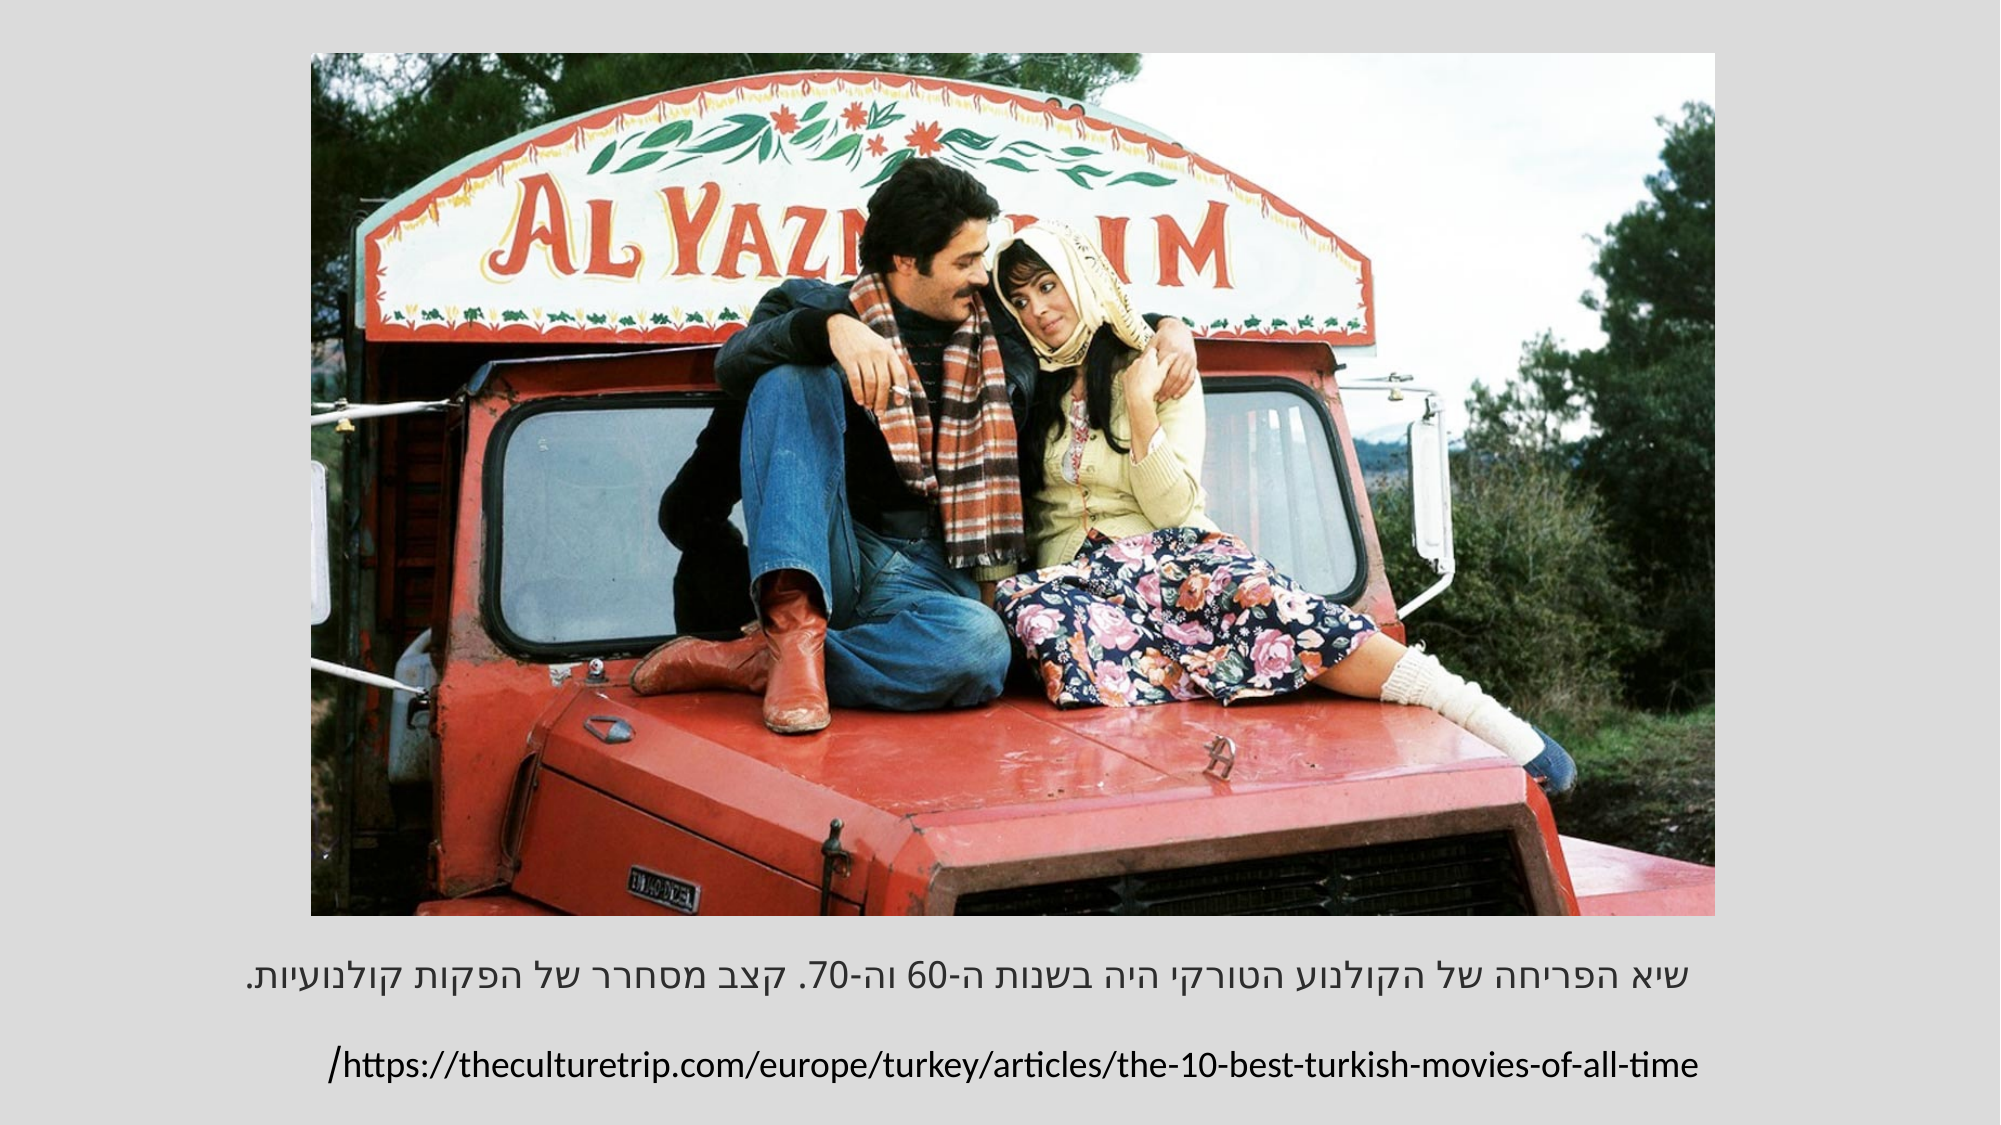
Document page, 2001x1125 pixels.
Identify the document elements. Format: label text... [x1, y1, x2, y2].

text_box https://theculturetrip.com/europe/turkey/articles/the-10-best-turkish-movies-of-all-time/ [204, 1032, 1715, 1093]
picture [311, 53, 1715, 916]
text_box שיא הפריחה של הקולנוע הטורקי היה בשנות ה-60 וה-70. קצב מסחרר של הפקות קולנועיות. [18, 943, 1715, 1004]
